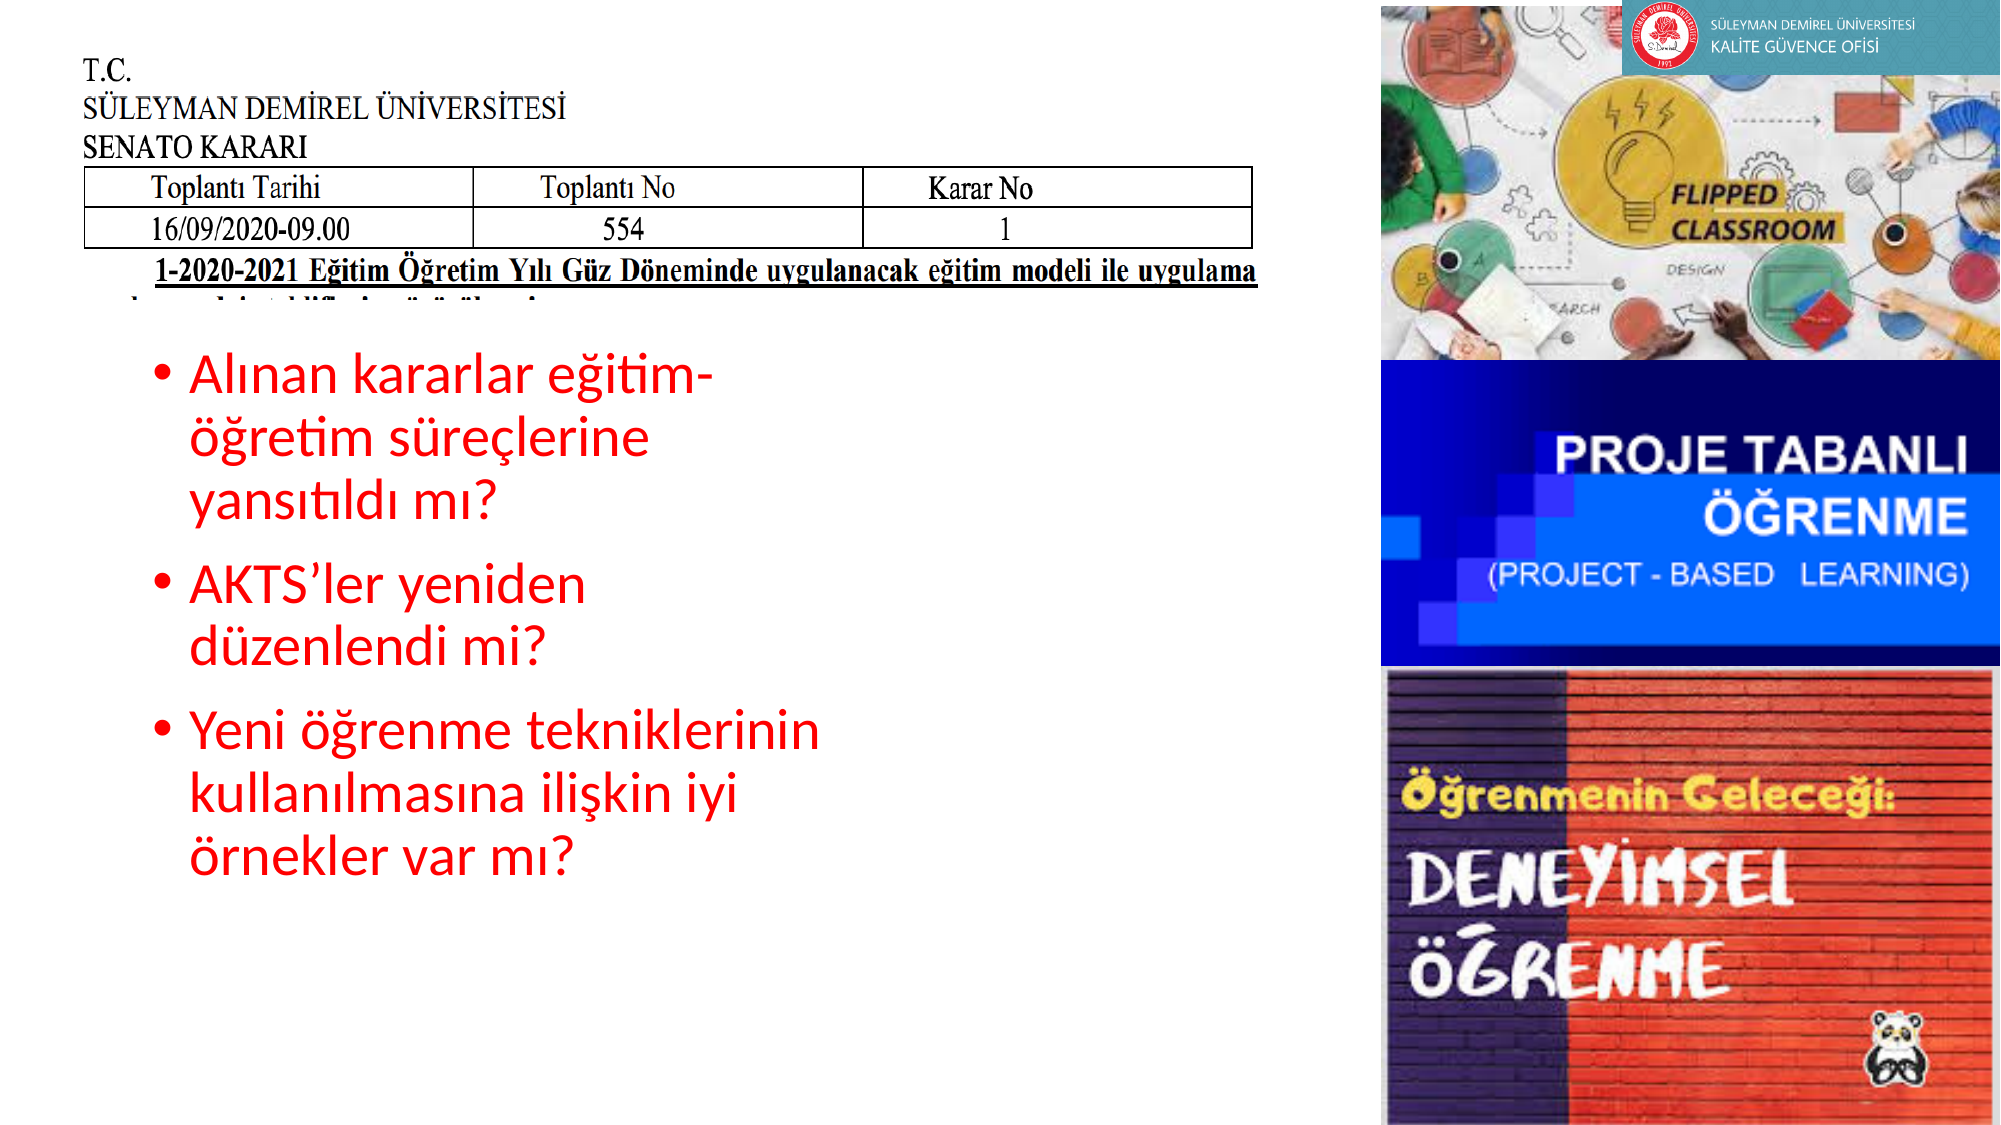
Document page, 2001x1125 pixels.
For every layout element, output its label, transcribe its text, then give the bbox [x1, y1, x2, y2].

list Alınan kararlar eğitim-öğretim süreçlerine yansıtıldı mı? AKTS’ler yeniden düzenlendi mi? Yeni öğrenme tekniklerinin kullanılmasına ilişkin iyi örnekler var mı? [137, 335, 838, 1050]
picture [64, 53, 1270, 300]
picture [1381, 0, 2000, 1125]
